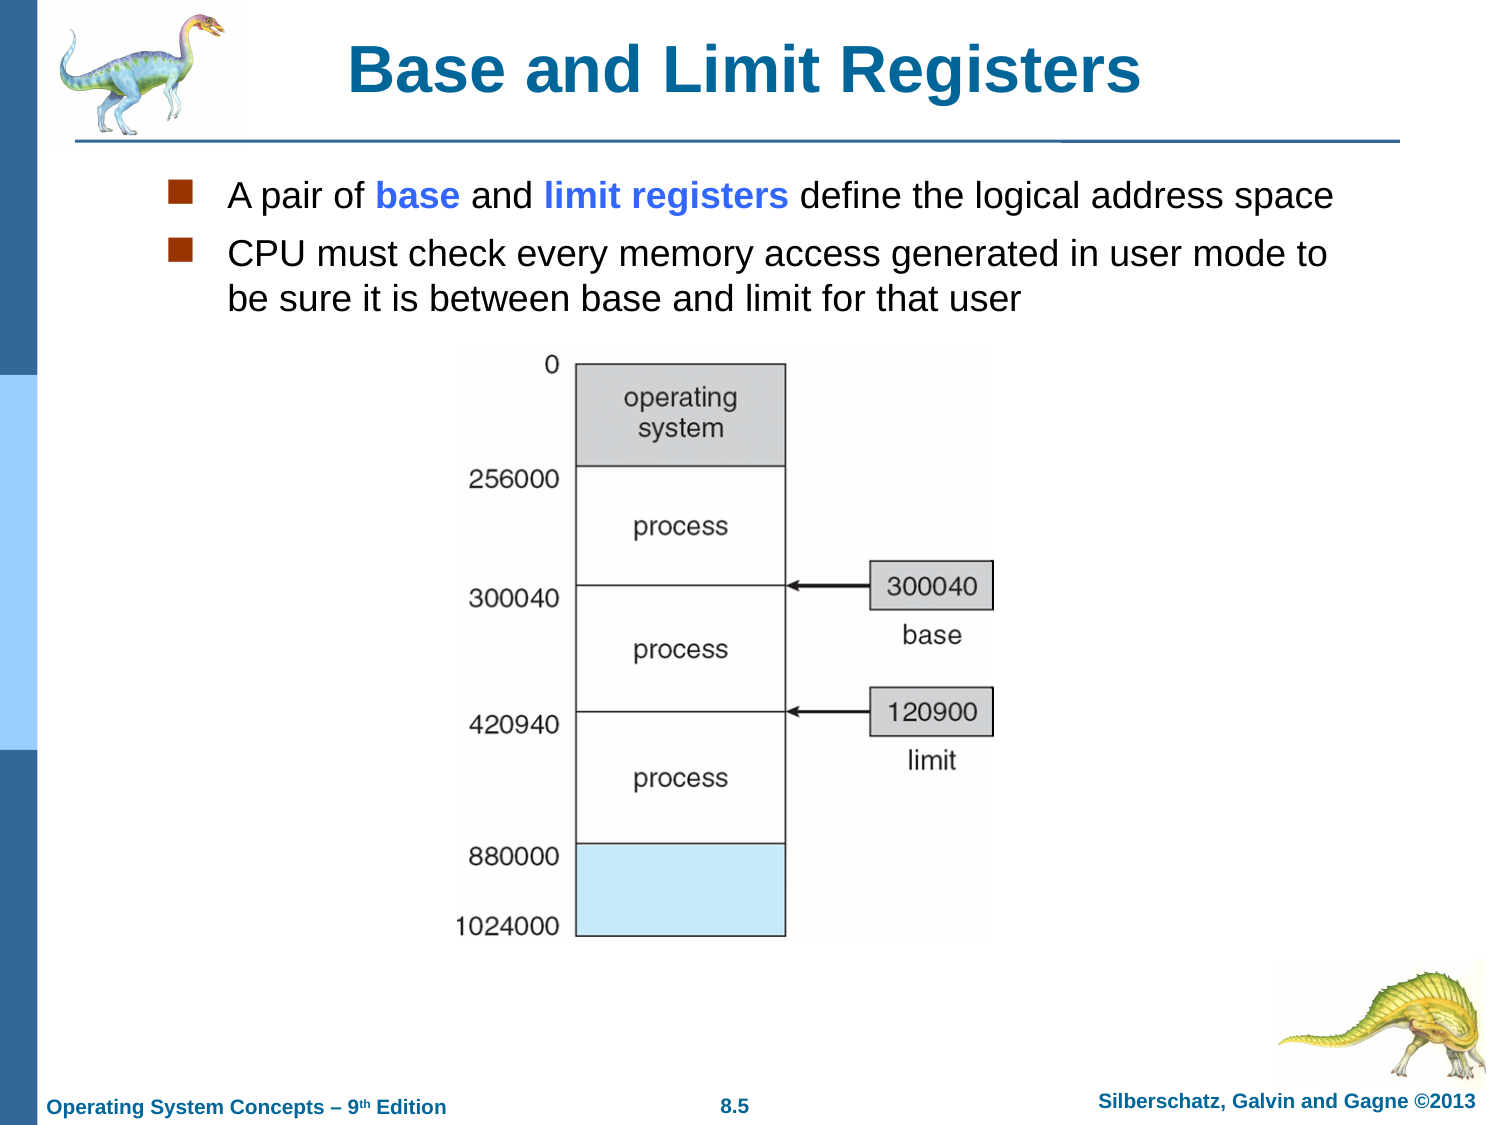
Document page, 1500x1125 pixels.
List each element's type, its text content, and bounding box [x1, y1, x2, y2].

title Base and Limit Registers [207, 18, 1284, 114]
list A pair of base and limit registers define the logical address space CPU must check every memory access generated in user mode to be sure it is between base and limit for that user [155, 163, 1363, 899]
picture [1275, 959, 1486, 1090]
picture [456, 348, 995, 942]
picture [46, 0, 243, 149]
